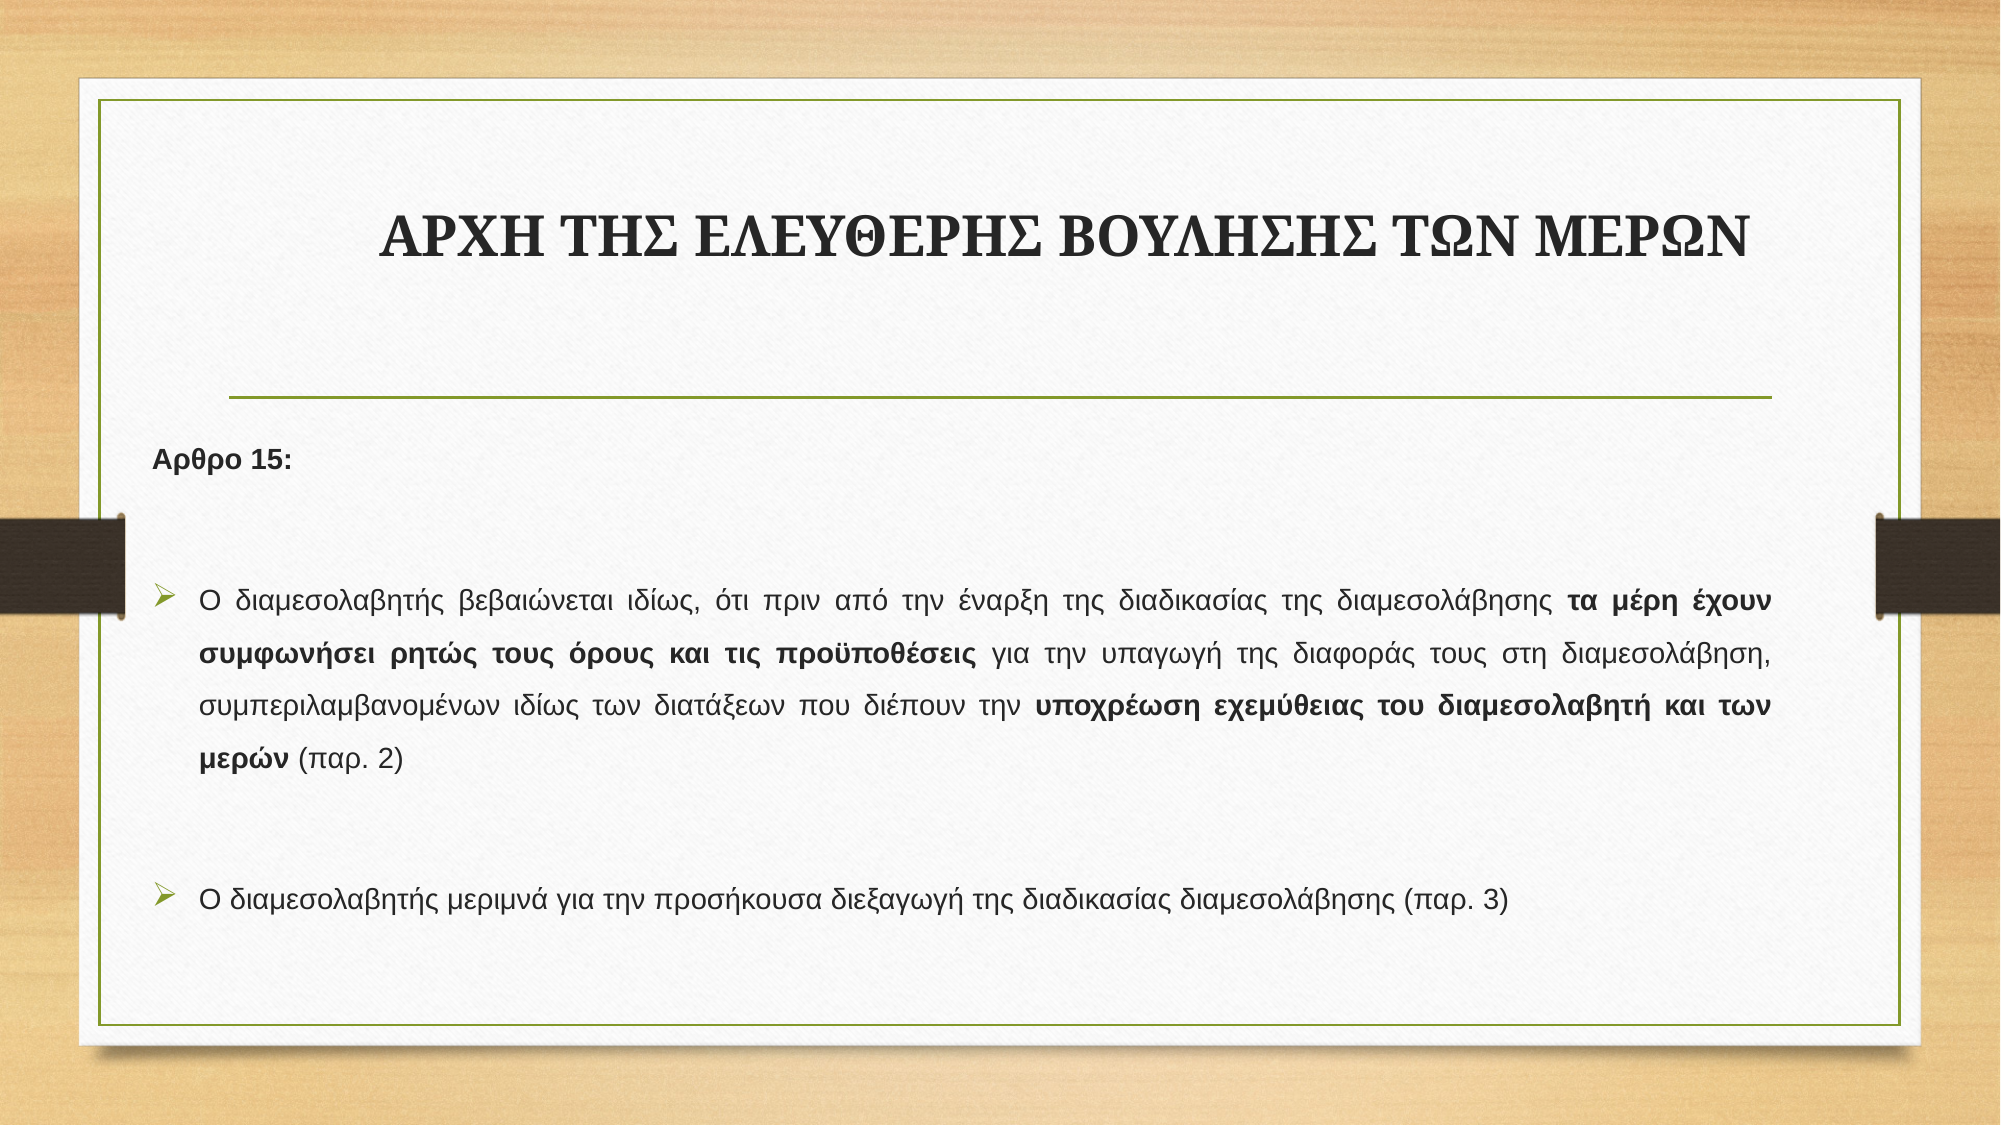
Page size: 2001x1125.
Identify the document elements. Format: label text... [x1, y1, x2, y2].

picture [0, 0, 2001, 1125]
title ΑΡΧΗ ΤΗΣ ΕΛΕΥΘΕΡΗΣ ΒΟΥΛΗΣΗΣ ΤΩΝ ΜΕΡΩΝ [212, 161, 1788, 375]
list Αρθρο 15: Ο διαμεσολαβητής βεβαιώνεται ιδίως, ότι πριν από την έναρξη της διαδικασίας της διαμεσολάβησης τα μέρη έχουν συμφωνήσει ρητώς τους όρους και τις προϋποθέσεις για την υπαγωγή της διαφοράς τους στη διαμεσολάβηση, συμπεριλαμβανομένων ιδίως των διατάξεων που διέπουν την υποχρέωση εχεμύθειας του διαμεσολαβητή και των μερών (παρ. 2) Ο διαμεσολαβητής μεριμνά για την προσήκουσα διεξαγωγή της διαδικασίας διαμεσολάβησης (παρ. 3) [136, 415, 1788, 1007]
